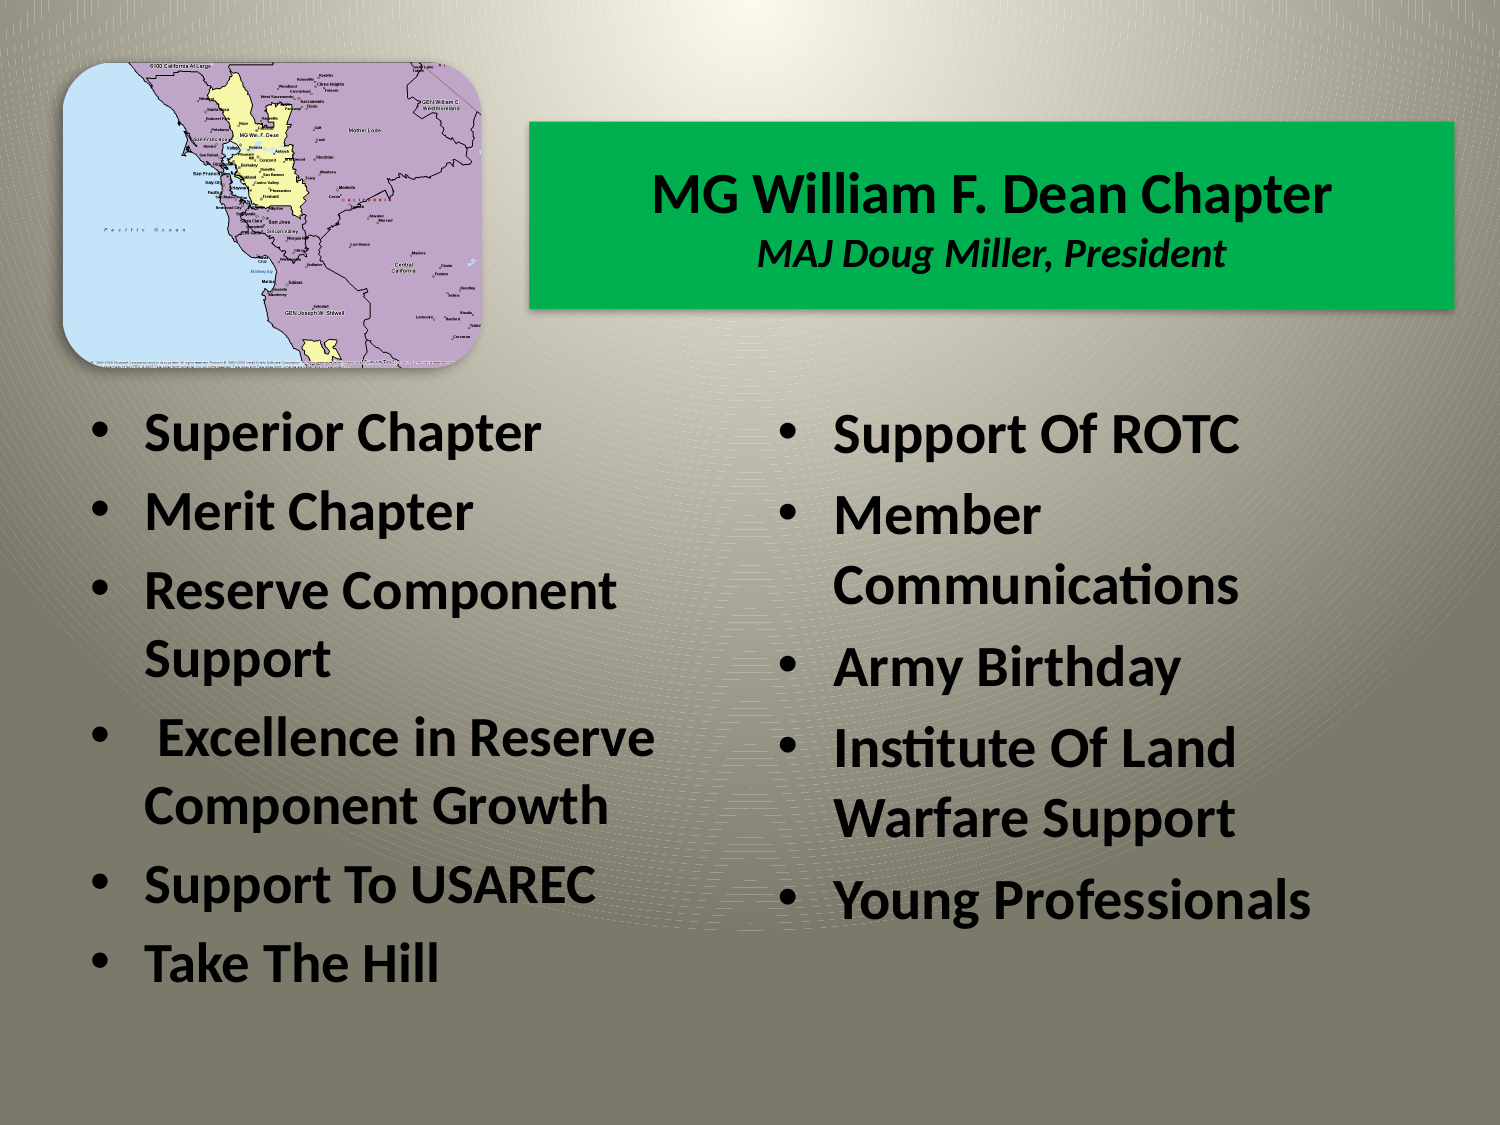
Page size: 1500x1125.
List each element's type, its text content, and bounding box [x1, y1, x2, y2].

picture [62, 62, 482, 369]
title MG William F. Dean Chapter MAJ Doug Miller, President [529, 121, 1455, 310]
list Support Of ROTC Member Communications Army Birthday Institute Of Land Warfare Support Young Professionals [762, 387, 1425, 1005]
list Superior Chapter Merit Chapter Reserve Component Support Excellence in Reserve Component Growth Support To USAREC Take The Hill [75, 387, 738, 1005]
